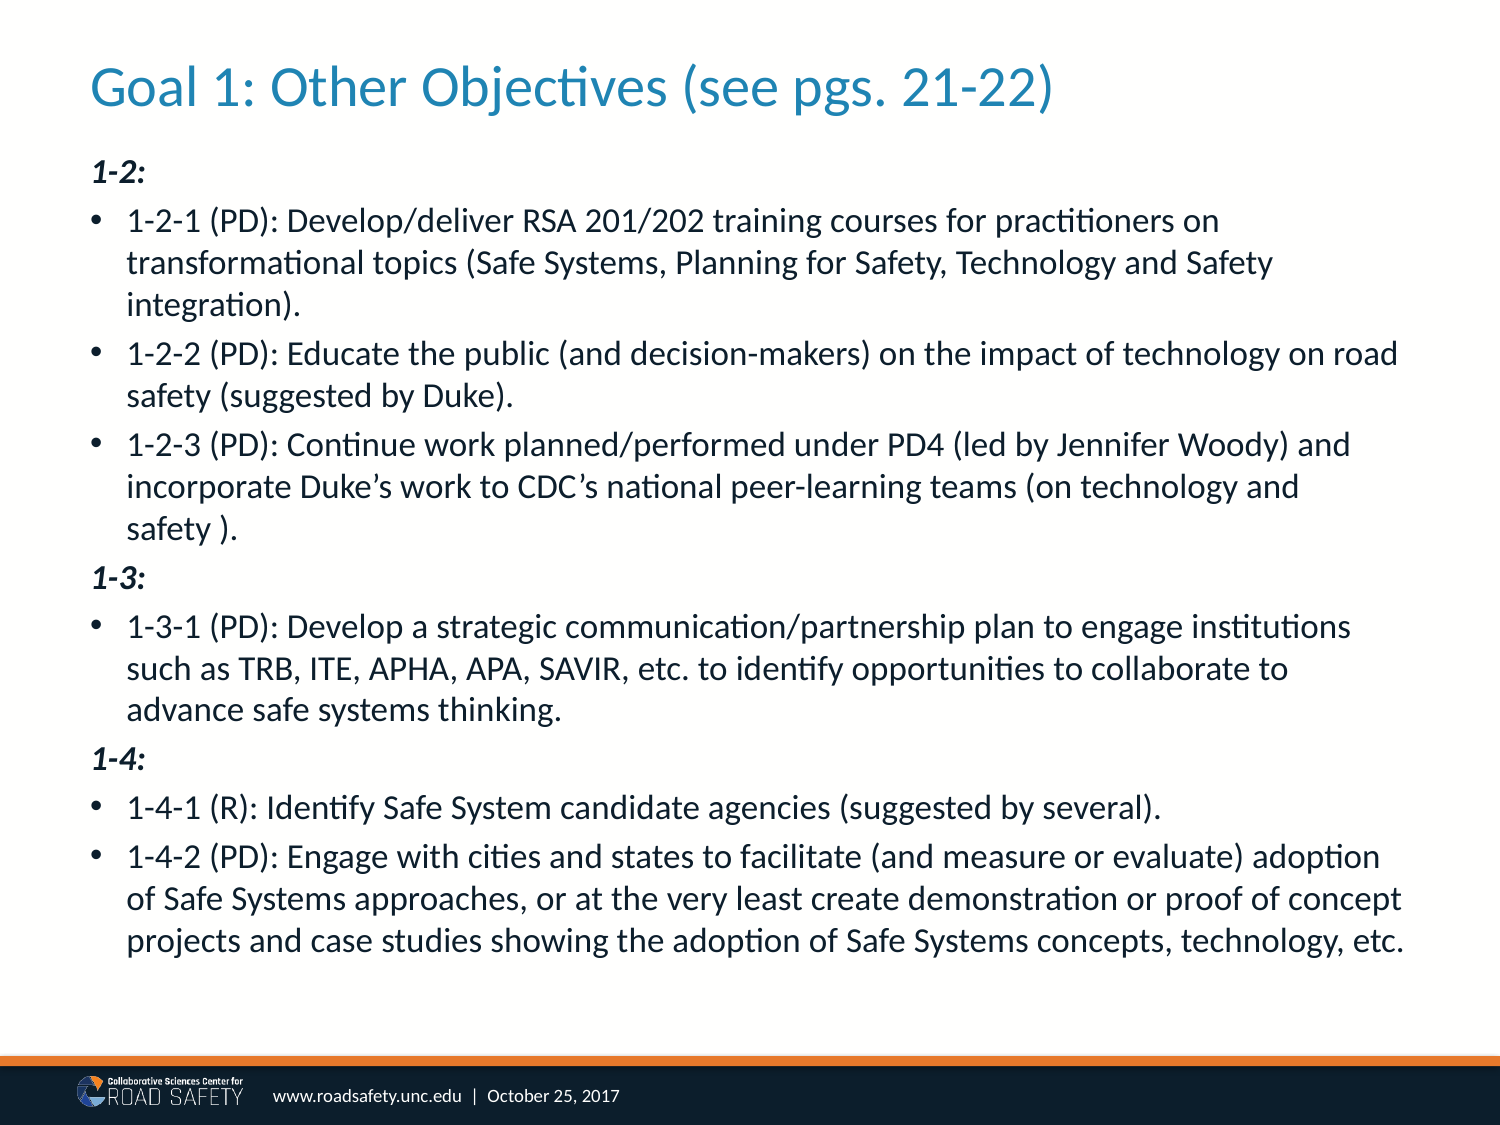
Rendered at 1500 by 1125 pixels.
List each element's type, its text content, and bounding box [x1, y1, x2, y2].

picture [75, 1074, 257, 1107]
list 1-2: 1-2-1 (PD): Develop/deliver RSA 201/202 training courses for practitioners on transformational topics (Safe Systems, Planning for Safety, Technology and Safety integration). 1-2-2 (PD): Educate the public (and decision-makers) on the impact of technology on road safety (suggested by Duke). 1-2-3 (PD): Continue work planned/performed under PD4 (led by Jennifer Woody) and incorporate Duke’s work to CDC’s national peer-learning teams (on technology and safety ). 1-3: 1-3-1 (PD): Develop a strategic communication/partnership plan to engage institutions such as TRB, ITE, APHA, APA, SAVIR, etc. to identify opportunities to collaborate to advance safe systems thinking. 1-4: 1-4-1 (R): Identify Safe System candidate agencies (suggested by several). 1-4-2 (PD): Engage with cities and states to facilitate (and measure or evaluate) adoption of Safe Systems approaches, or at the very least create demonstration or proof of concept projects and case studies showing the adoption of Safe Systems concepts, technology, etc. [75, 141, 1425, 1005]
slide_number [257, 1074, 1075, 1107]
title Goal 1: Other Objectives (see pgs. 21-22) [75, 45, 1425, 121]
